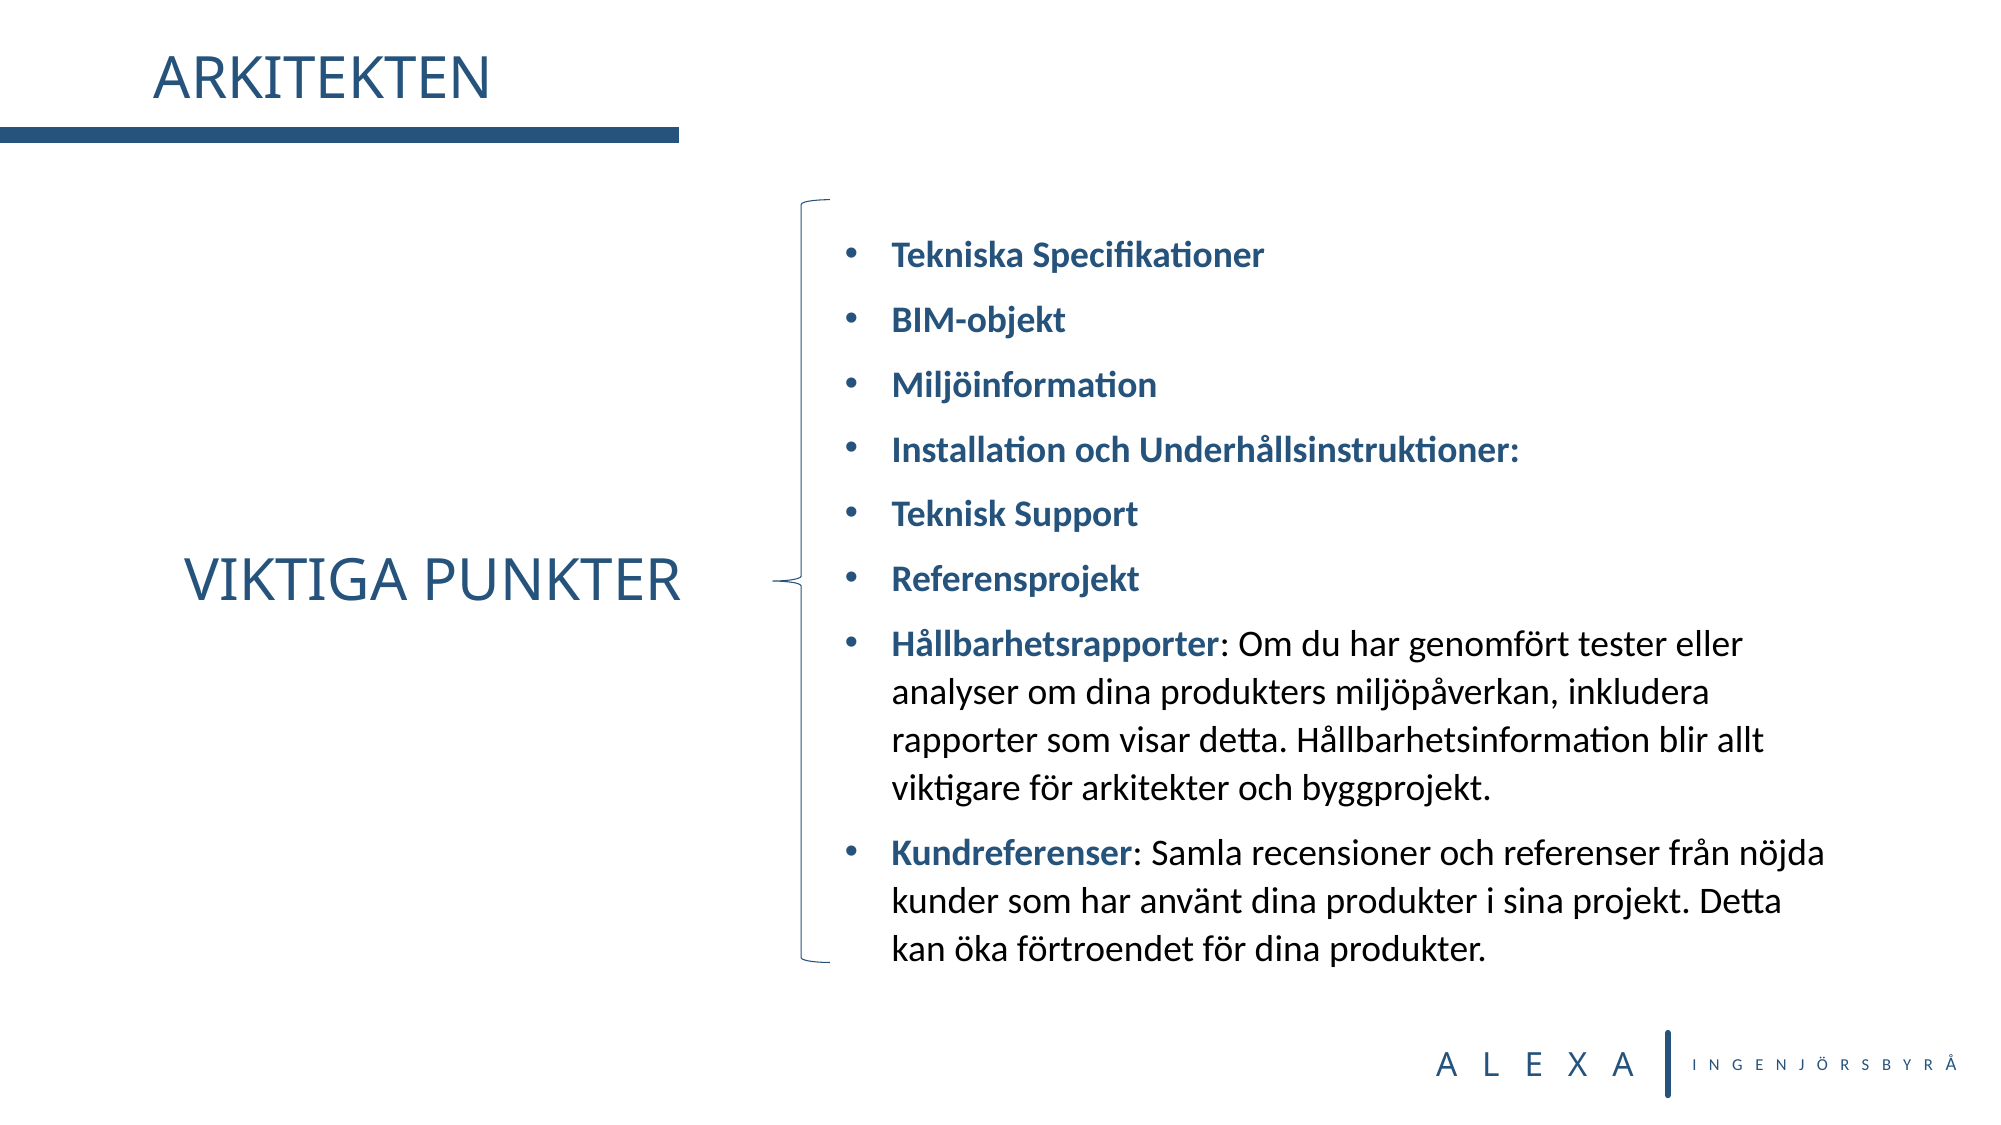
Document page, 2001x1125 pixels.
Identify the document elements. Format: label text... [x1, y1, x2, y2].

text_box [0, 127, 679, 143]
text_box ARKITEKTEN [0, 17, 678, 127]
text_box [773, 199, 830, 964]
text_box Tekniska Specifikationer BIM-objekt Miljöinformation Installation och Underhållsinstruktioner: Teknisk Support Referensprojekt Hållbarhetsrapporter: Om du har genomfört tester eller analyser om dina produkters miljöpåverkan, inkludera rapporter som visar detta. Hållbarhetsinformation blir allt viktigare för arkitekter och byggprojekt. Kundreferenser: Samla recensioner och referenser från nöjda kunder som har använt dina produkter i sina projekt. Detta kan öka förtroendet för dina produkter. [829, 219, 1859, 977]
text_box ALEXA [1341, 982, 1780, 1107]
text_box INGENJÖRSBYRÅ [1678, 1024, 2000, 1104]
text_box VIKTIGA PUNKTER [94, 518, 773, 644]
